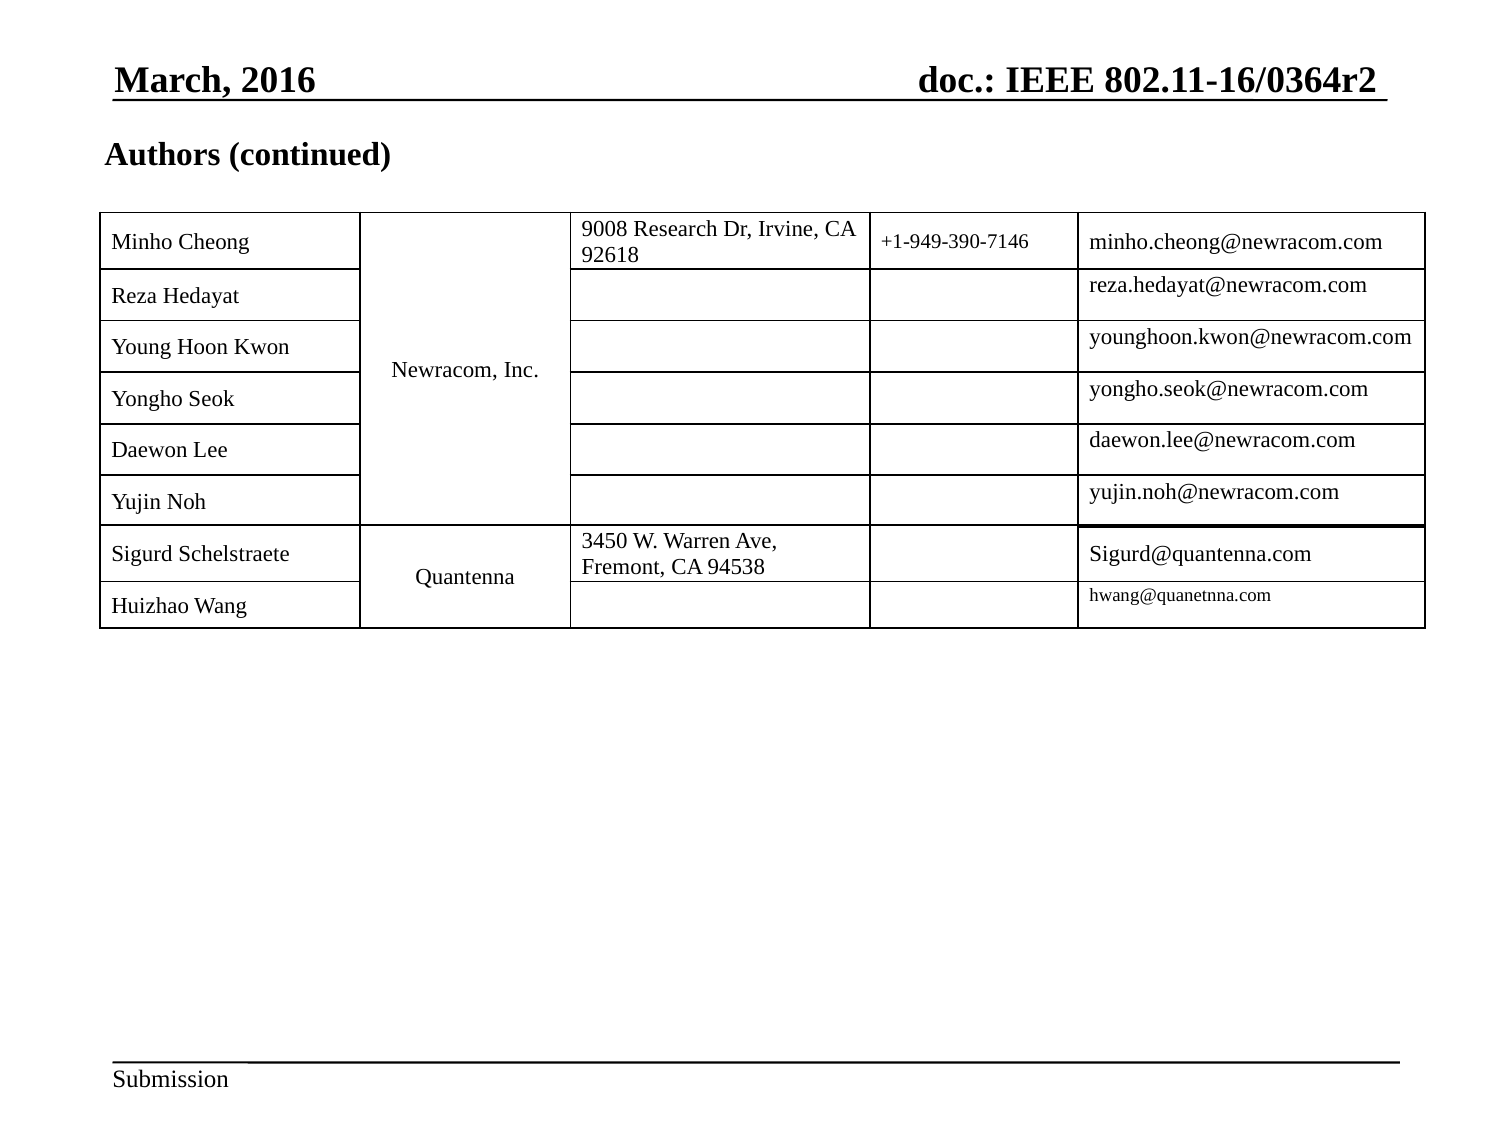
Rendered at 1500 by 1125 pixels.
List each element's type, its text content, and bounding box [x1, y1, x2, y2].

table_cell Huizhao Wang [101, 582, 359, 627]
table_header [871, 526, 1077, 581]
table_cell Yongho Seok [101, 373, 359, 423]
table_header minho.cheong@newracom.com [1079, 213, 1424, 268]
table_cell [571, 425, 869, 474]
table_header Newracom, Inc. [361, 213, 570, 524]
table_cell [871, 425, 1077, 474]
table_header 9008 Research Dr, Irvine, CA 92618 [571, 213, 869, 268]
table_header Sigurd Schelstraete [101, 526, 359, 581]
table_header +1-949-390-7146 [871, 213, 1077, 268]
table_header Sigurd@quantenna.com [1079, 526, 1424, 581]
table_cell [871, 582, 1077, 627]
text_box Authors (continued) [89, 124, 407, 180]
table_cell [571, 321, 869, 371]
table_cell hwang@quanetnna.com [1079, 582, 1424, 627]
table_cell [571, 476, 869, 524]
table_cell daewon.lee@newracom.com [1079, 425, 1424, 474]
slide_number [114, 0, 318, 101]
table_cell Daewon Lee [101, 425, 359, 474]
table_cell yujin.noh@newracom.com [1079, 476, 1424, 524]
table_header Quantenna [361, 526, 570, 627]
table_cell [871, 476, 1077, 524]
table_cell [871, 270, 1077, 320]
table_cell [571, 373, 869, 423]
table_cell younghoon.kwon@newracom.com [1079, 321, 1424, 371]
table_header 3450 W. Warren Ave, Fremont, CA 94538 [571, 526, 869, 581]
table_cell [571, 582, 869, 627]
table_header Minho Cheong [101, 213, 359, 268]
table_cell reza.hedayat@newracom.com [1079, 270, 1424, 320]
table_cell Young Hoon Kwon [101, 321, 359, 371]
table_cell Reza Hedayat [101, 270, 359, 320]
table_cell Yujin Noh [101, 476, 359, 524]
table_cell yongho.seok@newracom.com [1079, 373, 1424, 423]
table_cell [871, 321, 1077, 371]
table_cell [871, 373, 1077, 423]
table_cell [571, 270, 869, 320]
